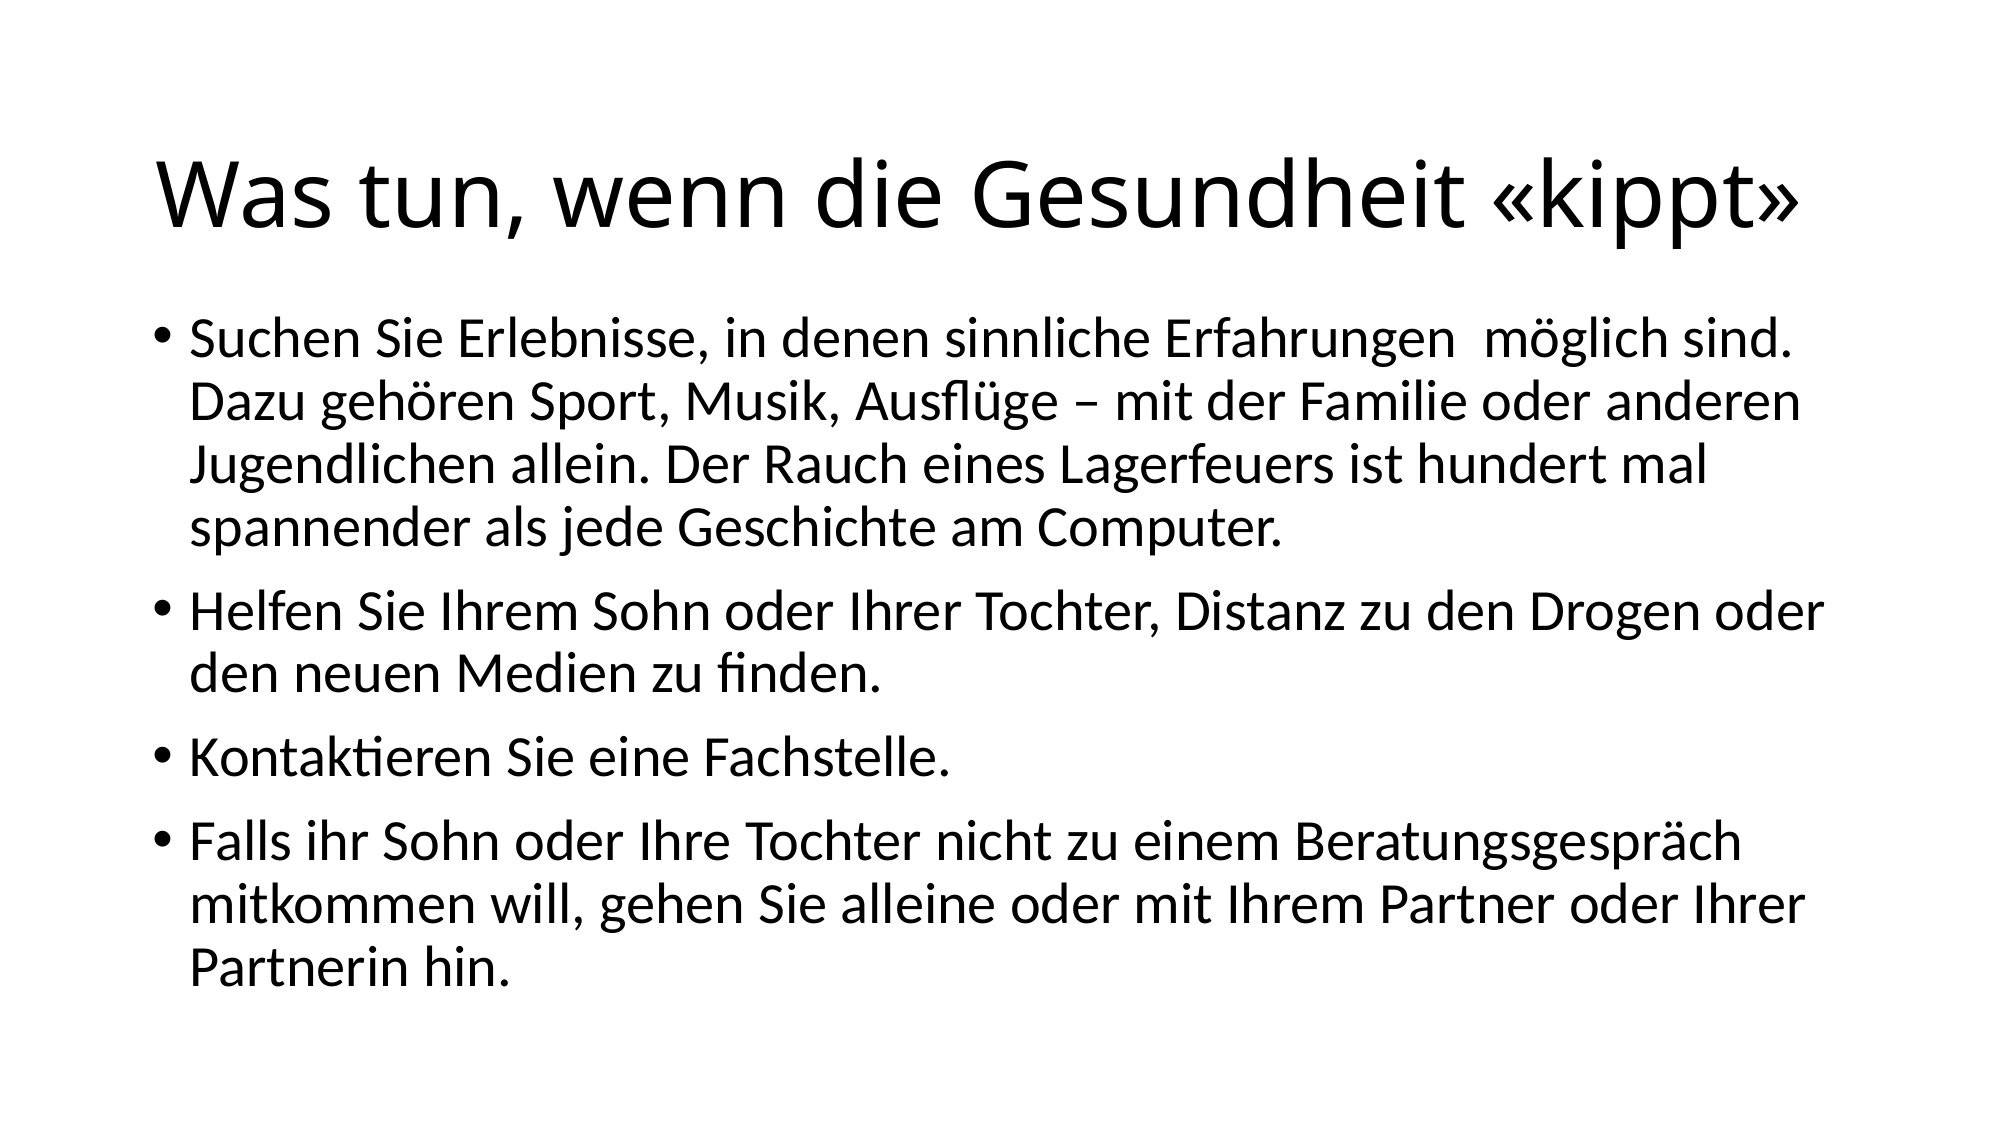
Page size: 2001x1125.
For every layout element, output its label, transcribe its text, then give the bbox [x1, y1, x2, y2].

title Was tun, wenn die Gesundheit «kippt» [140, 89, 1866, 307]
list Suchen Sie Erlebnisse, in denen sinnliche Erfahrungen möglich sind. Dazu gehören Sport, Musik, Ausflüge – mit der Familie oder anderen Jugendlichen allein. Der Rauch eines Lagerfeuers ist hundert mal spannender als jede Geschichte am Computer. Helfen Sie Ihrem Sohn oder Ihrer Tochter, Distanz zu den Drogen oder den neuen Medien zu finden. Kontaktieren Sie eine Fachstelle. Falls ihr Sohn oder Ihre Tochter nicht zu einem Beratungsgespräch mitkommen will, gehen Sie alleine oder mit Ihrem Partner oder Ihrer Partnerin hin. [137, 299, 1863, 1014]
